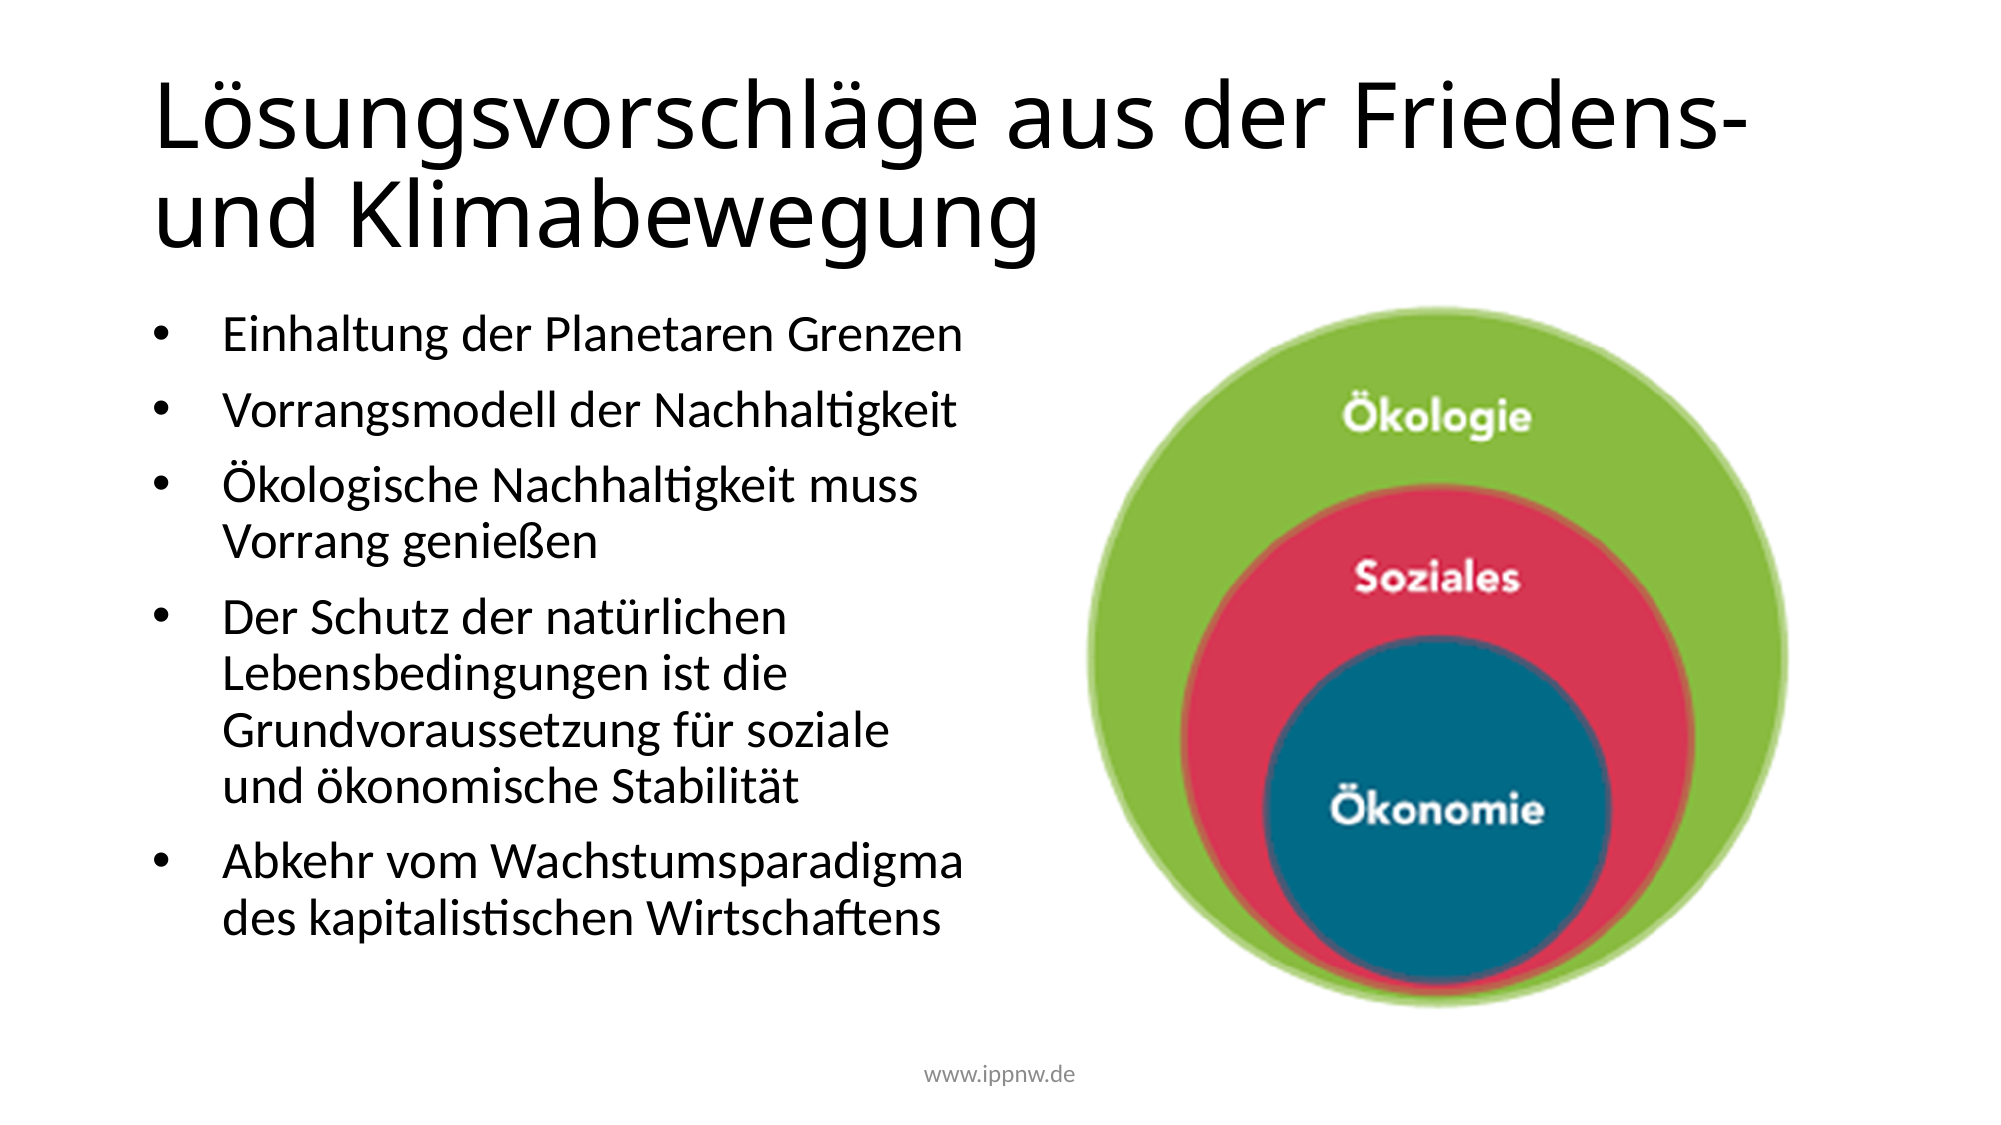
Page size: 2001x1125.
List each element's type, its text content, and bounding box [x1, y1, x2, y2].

picture [1075, 299, 1800, 1014]
text_box Lösungsvorschläge aus der Friedens- und Klimabewegung [137, 59, 1863, 278]
text_box Einhaltung der Planetaren Grenzen Vorrangsmodell der Nachhaltigkeit Ökologische Nachhaltigkeit muss Vorrang genießen Der Schutz der natürlichen Lebensbedingungen ist die Grundvoraussetzung für soziale und ökonomische Stabilität Abkehr vom Wachstumsparadigma des kapitalistischen Wirtschaftens [137, 299, 988, 1014]
text_box www.ippnw.de [662, 1042, 1338, 1103]
